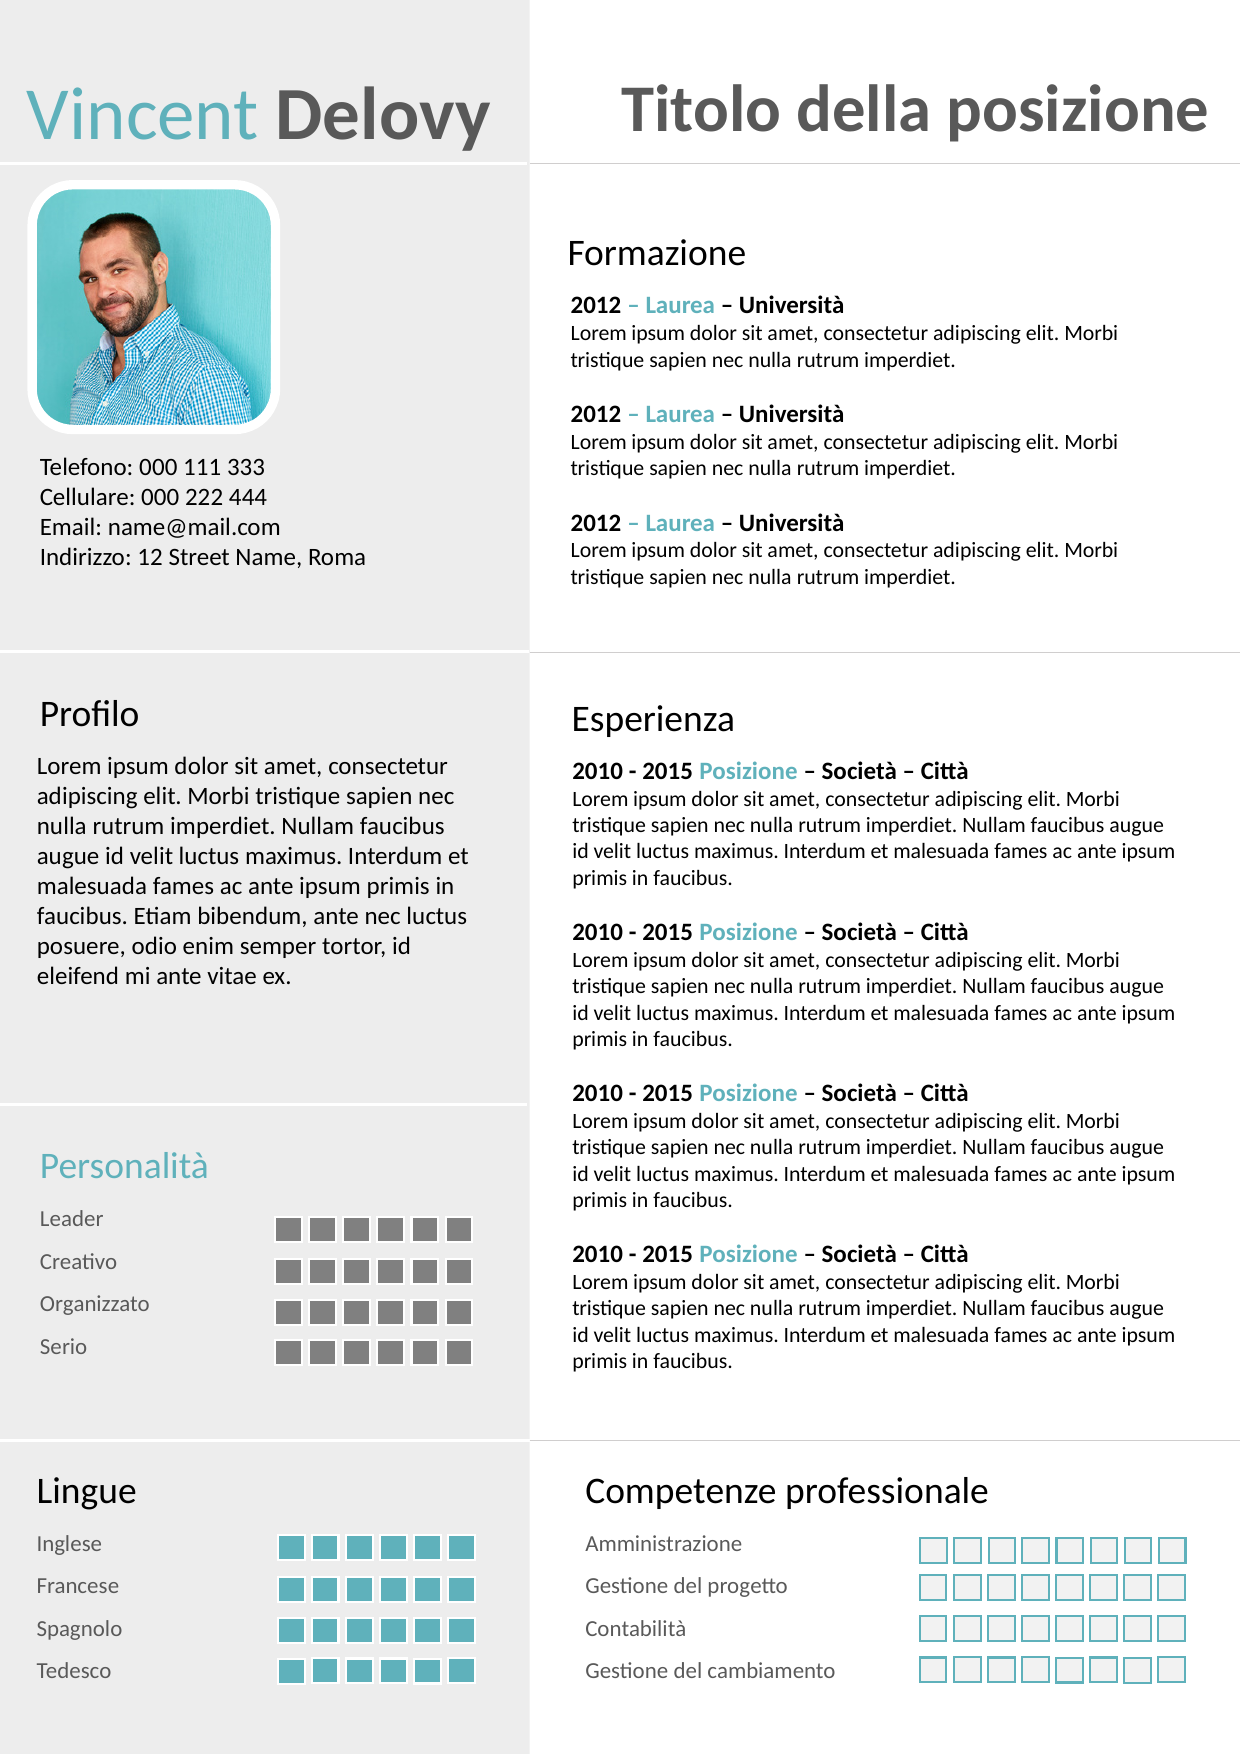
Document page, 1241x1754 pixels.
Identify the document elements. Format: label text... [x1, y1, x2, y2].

table_cell Serio [25, 1327, 475, 1370]
text_box [308, 1258, 337, 1285]
text_box [277, 1534, 306, 1561]
text_box [379, 1617, 408, 1644]
text_box [1158, 1537, 1187, 1564]
text_box [277, 1658, 306, 1685]
text_box [1089, 1574, 1118, 1601]
text_box [274, 1258, 303, 1285]
text_box [311, 1617, 340, 1644]
table_header Competenze professionale [570, 1464, 1186, 1524]
text_box [413, 1576, 442, 1603]
table_cell Amministrazione [570, 1524, 1186, 1567]
table_header Personalità [25, 1140, 475, 1200]
text_box [311, 1534, 340, 1561]
text_box [919, 1656, 947, 1683]
text_box [413, 1658, 442, 1685]
text_box [342, 1216, 371, 1243]
text_box [345, 1534, 374, 1561]
text_box [953, 1537, 982, 1564]
text_box Lorem ipsum dolor sit amet, consectetur adipiscing elit. Morbi tristique sapien nec nulla rutrum imperdiet. Nullam faucibus augue id velit luctus maximus. Interdum et malesuada fames ac ante ipsum primis in faucibus. Etiam bibendum, ante nec luctus posuere, odio enim semper tortor, id eleifend mi ante vitae ex. [22, 742, 511, 997]
text_box [1089, 1656, 1118, 1683]
text_box [410, 1299, 439, 1326]
text_box [0, 163, 531, 652]
text_box [1021, 1574, 1050, 1601]
text_box [447, 1617, 476, 1644]
text_box [447, 1534, 476, 1561]
text_box [919, 1574, 947, 1601]
table_cell Inglese [22, 1524, 475, 1567]
text_box [410, 1339, 439, 1366]
text_box [1055, 1615, 1084, 1642]
text_box [919, 1615, 947, 1642]
text_box Vincent Delovy [12, 57, 878, 163]
text_box Esperienza [556, 686, 751, 747]
text_box [342, 1339, 371, 1366]
text_box [311, 1657, 340, 1684]
table_header Lingue [22, 1464, 475, 1524]
picture [32, 184, 276, 430]
text_box [1123, 1574, 1152, 1601]
text_box [1123, 1615, 1152, 1642]
text_box [413, 1534, 442, 1561]
text_box [342, 1299, 371, 1326]
text_box 2012 – Laurea – Università Lorem ipsum dolor sit amet, consectetur adipiscing elit. Morbi tristique sapien nec nulla rutrum imperdiet. 2012 – Laurea – Università Lorem ipsum dolor sit amet, consectetur adipiscing elit. Morbi tristique sapien nec nulla rutrum imperdiet. 2012 – Laurea – Università Lorem ipsum dolor sit amet, consectetur adipiscing elit. Morbi tristique sapien nec nulla rutrum imperdiet. [555, 281, 1206, 623]
text_box [308, 1216, 337, 1243]
text_box [274, 1339, 303, 1366]
text_box [308, 1299, 337, 1326]
text_box [379, 1657, 408, 1684]
text_box [445, 1216, 473, 1243]
text_box [413, 1617, 442, 1644]
text_box [988, 1537, 1016, 1564]
text_box [410, 1258, 439, 1285]
text_box [277, 1617, 306, 1644]
text_box Formazione [552, 220, 762, 281]
text_box [379, 1576, 408, 1603]
text_box [1089, 1615, 1118, 1642]
text_box [1124, 1537, 1152, 1564]
text_box Telefono: 000 111 333 Cellulare: 000 222 444 Email: name@mail.com Indirizzo: 12 Street Name, Roma [24, 442, 511, 578]
text_box [376, 1258, 405, 1285]
text_box Titolo della posizione [554, 57, 1240, 153]
text_box [376, 1339, 405, 1366]
text_box [987, 1574, 1016, 1601]
table_cell Contabilità [570, 1609, 1186, 1652]
text_box [274, 1299, 303, 1326]
text_box [1055, 1574, 1084, 1601]
text_box [1055, 1537, 1084, 1564]
text_box [376, 1216, 405, 1243]
text_box [410, 1216, 439, 1243]
text_box [445, 1299, 473, 1326]
text_box [379, 1534, 408, 1561]
text_box [1021, 1537, 1050, 1564]
text_box [953, 1656, 982, 1683]
table_cell Tedesco [22, 1652, 475, 1694]
text_box [277, 1576, 306, 1603]
text_box [1157, 1656, 1186, 1683]
text_box [1055, 1657, 1084, 1684]
text_box [274, 1216, 303, 1243]
text_box [1090, 1537, 1118, 1564]
text_box 2010 - 2015 Posizione – Società – Città Lorem ipsum dolor sit amet, consectetur adipiscing elit. Morbi tristique sapien nec nulla rutrum imperdiet. Nullam faucibus augue id velit luctus maximus. Interdum et malesuada fames ac ante ipsum primis in faucibus. 2010 - 2015 Posizione – Società – Città Lorem ipsum dolor sit amet, consectetur adipiscing elit. Morbi tristique sapien nec nulla rutrum imperdiet. Nullam faucibus augue id velit luctus maximus. Interdum et malesuada fames ac ante ipsum primis in faucibus. 2010 - 2015 Posizione – Società – Città Lorem ipsum dolor sit amet, consectetur adipiscing elit. Morbi tristique sapien nec nulla rutrum imperdiet. Nullam faucibus augue id velit luctus maximus. Interdum et malesuada fames ac ante ipsum primis in faucibus. 2010 - 2015 Posizione – Società – Città Lorem ipsum dolor sit amet, consectetur adipiscing elit. Morbi tristique sapien nec nulla rutrum imperdiet. Nullam faucibus augue id velit luctus maximus. Interdum et malesuada fames ac ante ipsum primis in faucibus. [557, 747, 1213, 1407]
text_box [1157, 1615, 1186, 1642]
text_box [0, 0, 531, 162]
text_box [953, 1615, 982, 1642]
text_box [376, 1299, 405, 1326]
table_cell Leader [25, 1200, 475, 1242]
text_box Profilo [25, 681, 155, 742]
text_box [953, 1574, 982, 1601]
text_box [342, 1258, 371, 1285]
text_box [345, 1617, 374, 1644]
text_box [445, 1258, 473, 1285]
text_box [445, 1339, 473, 1366]
text_box [1157, 1574, 1186, 1601]
text_box [1123, 1657, 1152, 1684]
text_box [311, 1576, 340, 1603]
text_box [1021, 1615, 1050, 1642]
text_box [987, 1656, 1016, 1683]
text_box [308, 1339, 337, 1366]
table_cell Spagnolo [22, 1609, 475, 1652]
text_box [919, 1537, 948, 1564]
table_cell Organizzato [25, 1285, 475, 1327]
text_box [447, 1657, 476, 1684]
table_cell Gestione del progetto [570, 1567, 1186, 1609]
text_box [1021, 1656, 1050, 1683]
text_box [0, 653, 531, 1440]
text_box [987, 1615, 1016, 1642]
text_box [0, 1441, 531, 1754]
text_box [345, 1576, 374, 1603]
table_cell Creativo [25, 1242, 475, 1285]
table_cell Gestione del cambiamento [570, 1652, 1186, 1694]
table_cell Francese [22, 1567, 475, 1609]
text_box [345, 1657, 374, 1684]
text_box [447, 1576, 476, 1603]
